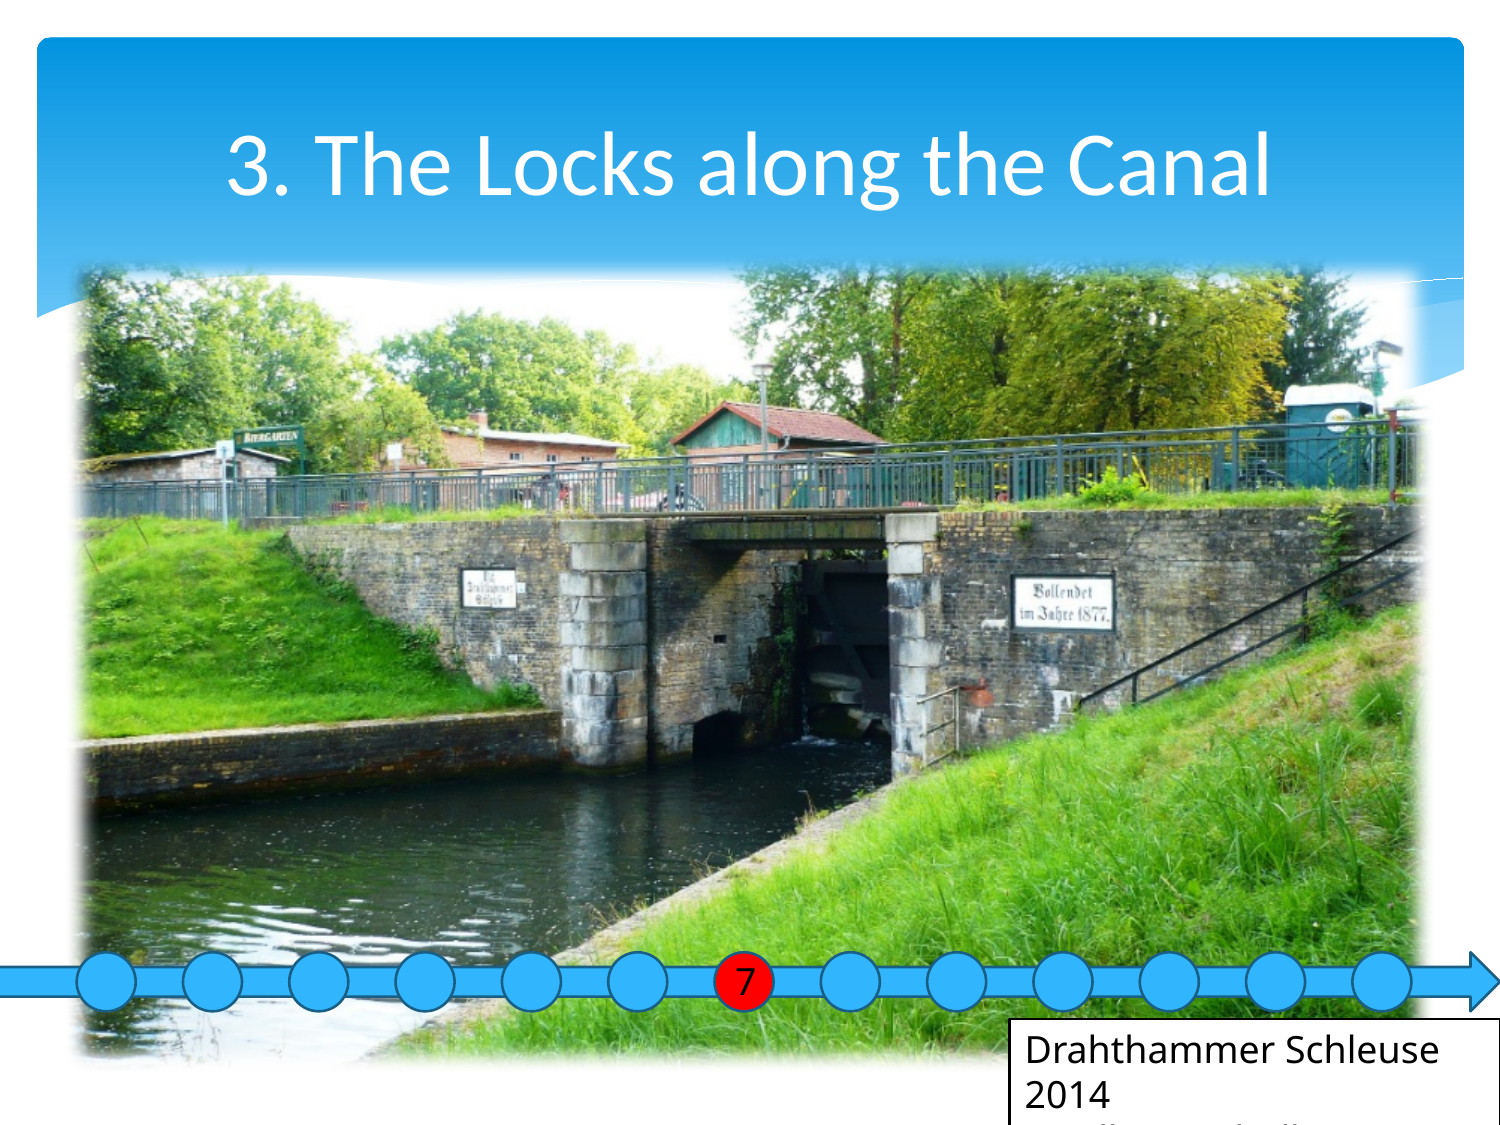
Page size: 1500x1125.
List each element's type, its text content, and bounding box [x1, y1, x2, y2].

title 3. The Locks along the Canal [75, 55, 1425, 253]
text_box [1441, 951, 1500, 1013]
text_box [0, 965, 59, 998]
text_box Drahthammer Schleuse 2014 Quelle: P. Scholler [1008, 1018, 1500, 1125]
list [65, 255, 1436, 1073]
